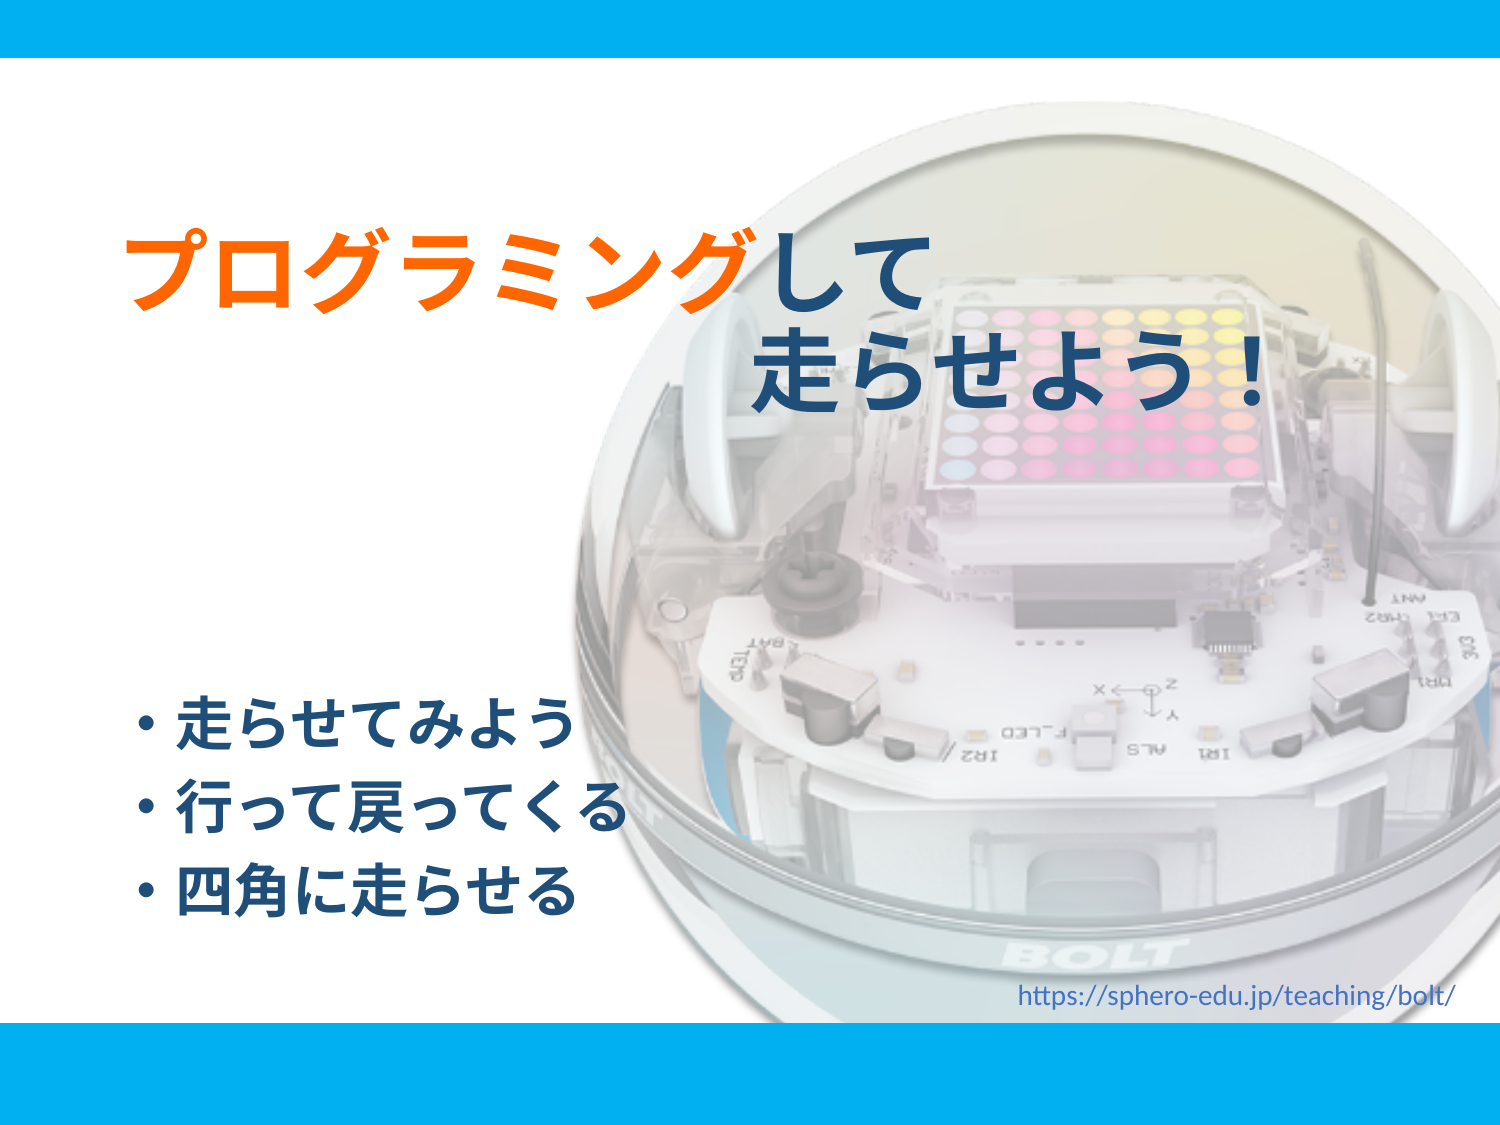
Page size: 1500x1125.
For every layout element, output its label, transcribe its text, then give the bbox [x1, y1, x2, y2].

title プログラミングして 走らせよう！ [102, 209, 1456, 444]
list ・走らせてみよう ・行って戻ってくる ・四角に走らせる [102, 504, 1479, 933]
